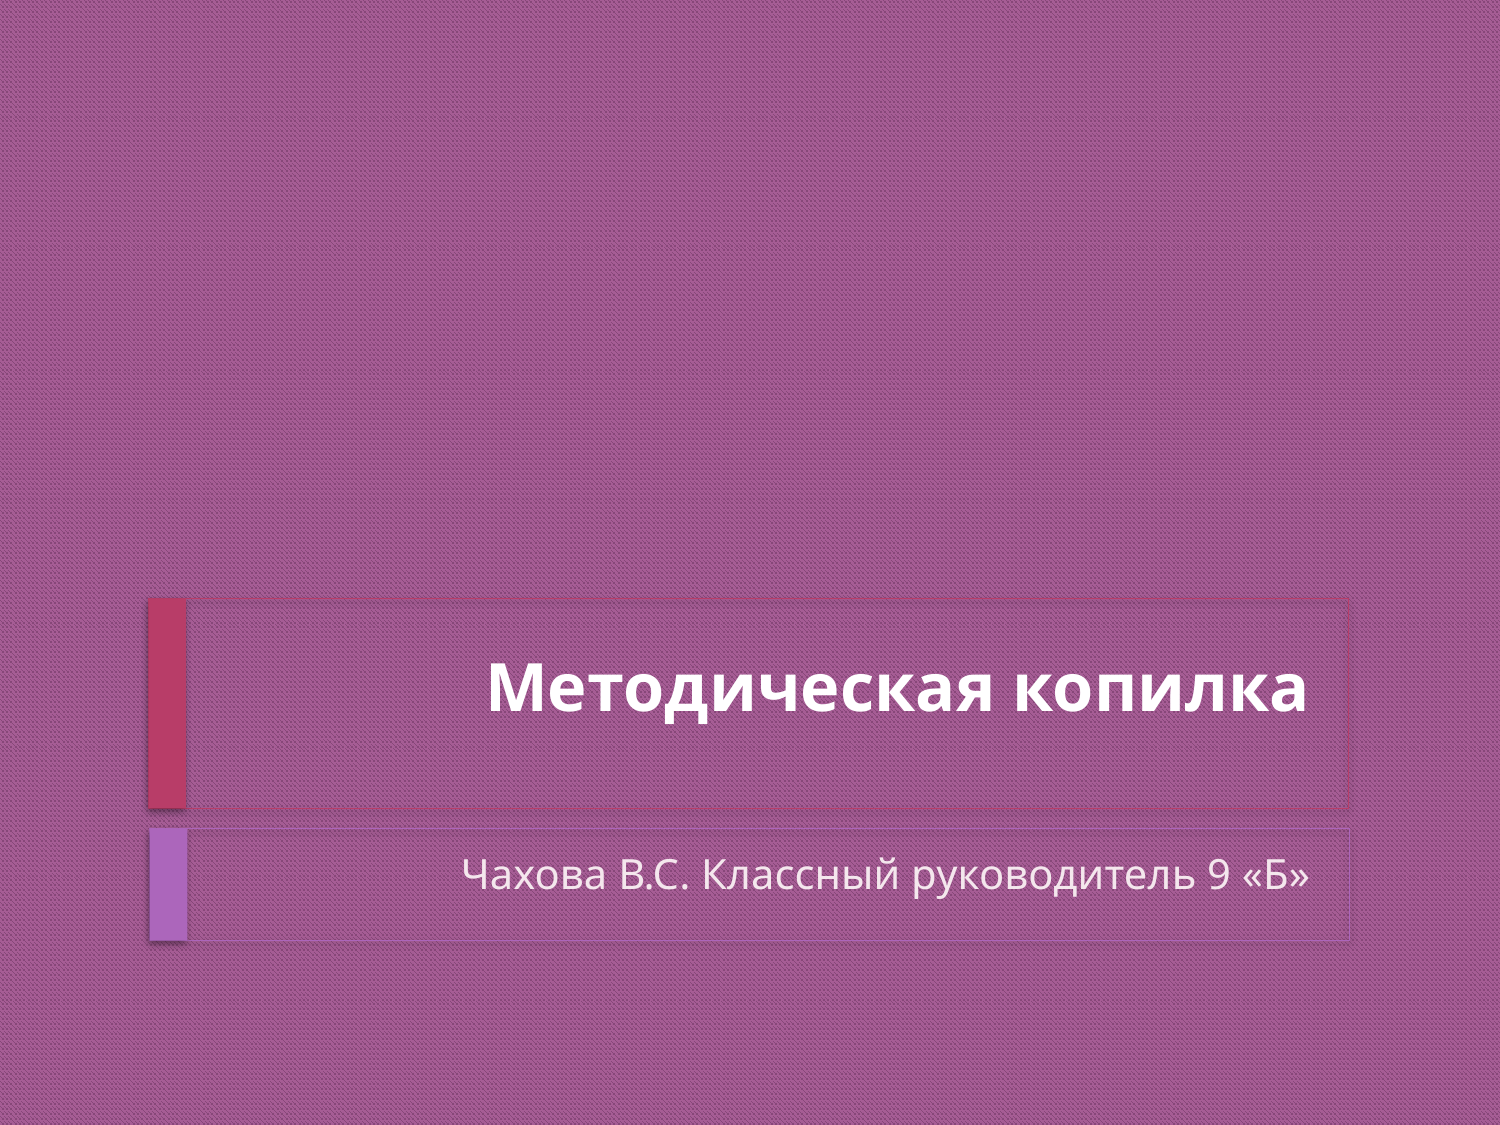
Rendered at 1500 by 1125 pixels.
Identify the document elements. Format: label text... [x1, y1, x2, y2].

subtitle Чахова В.С. Классный руководитель 9 «Б» [200, 840, 1325, 929]
title Методическая копилка [200, 637, 1325, 800]
